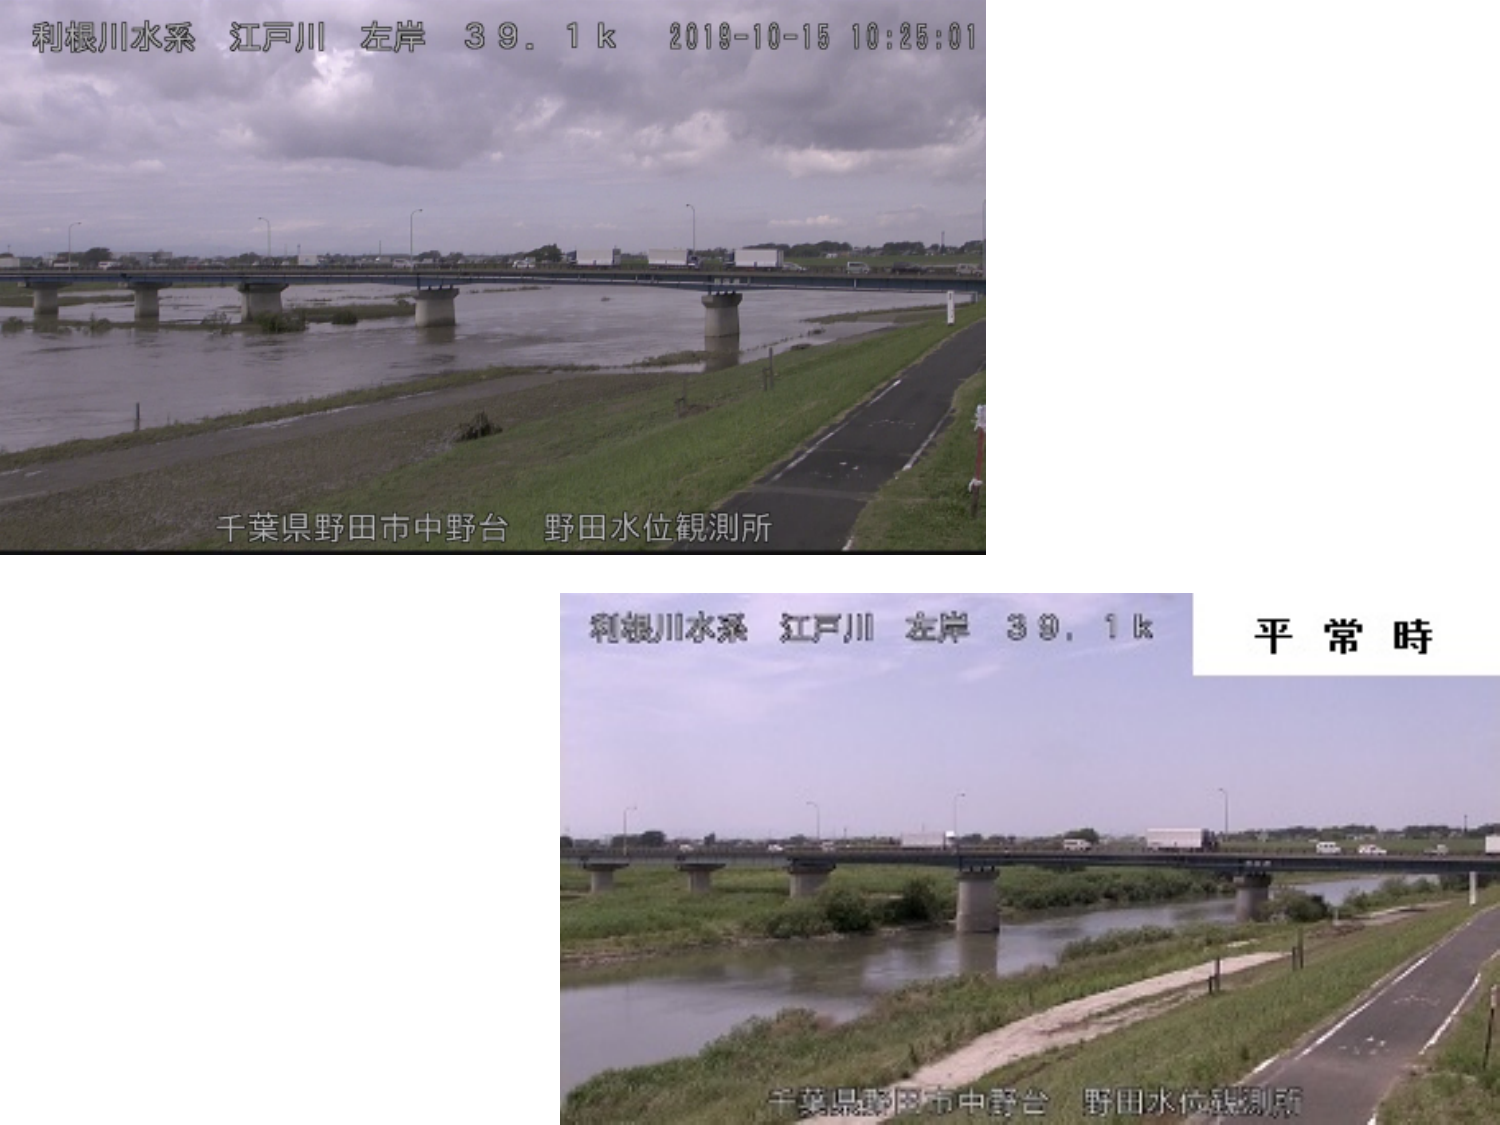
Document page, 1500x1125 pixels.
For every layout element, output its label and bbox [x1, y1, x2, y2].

picture [0, 0, 986, 556]
picture [560, 593, 1500, 1125]
